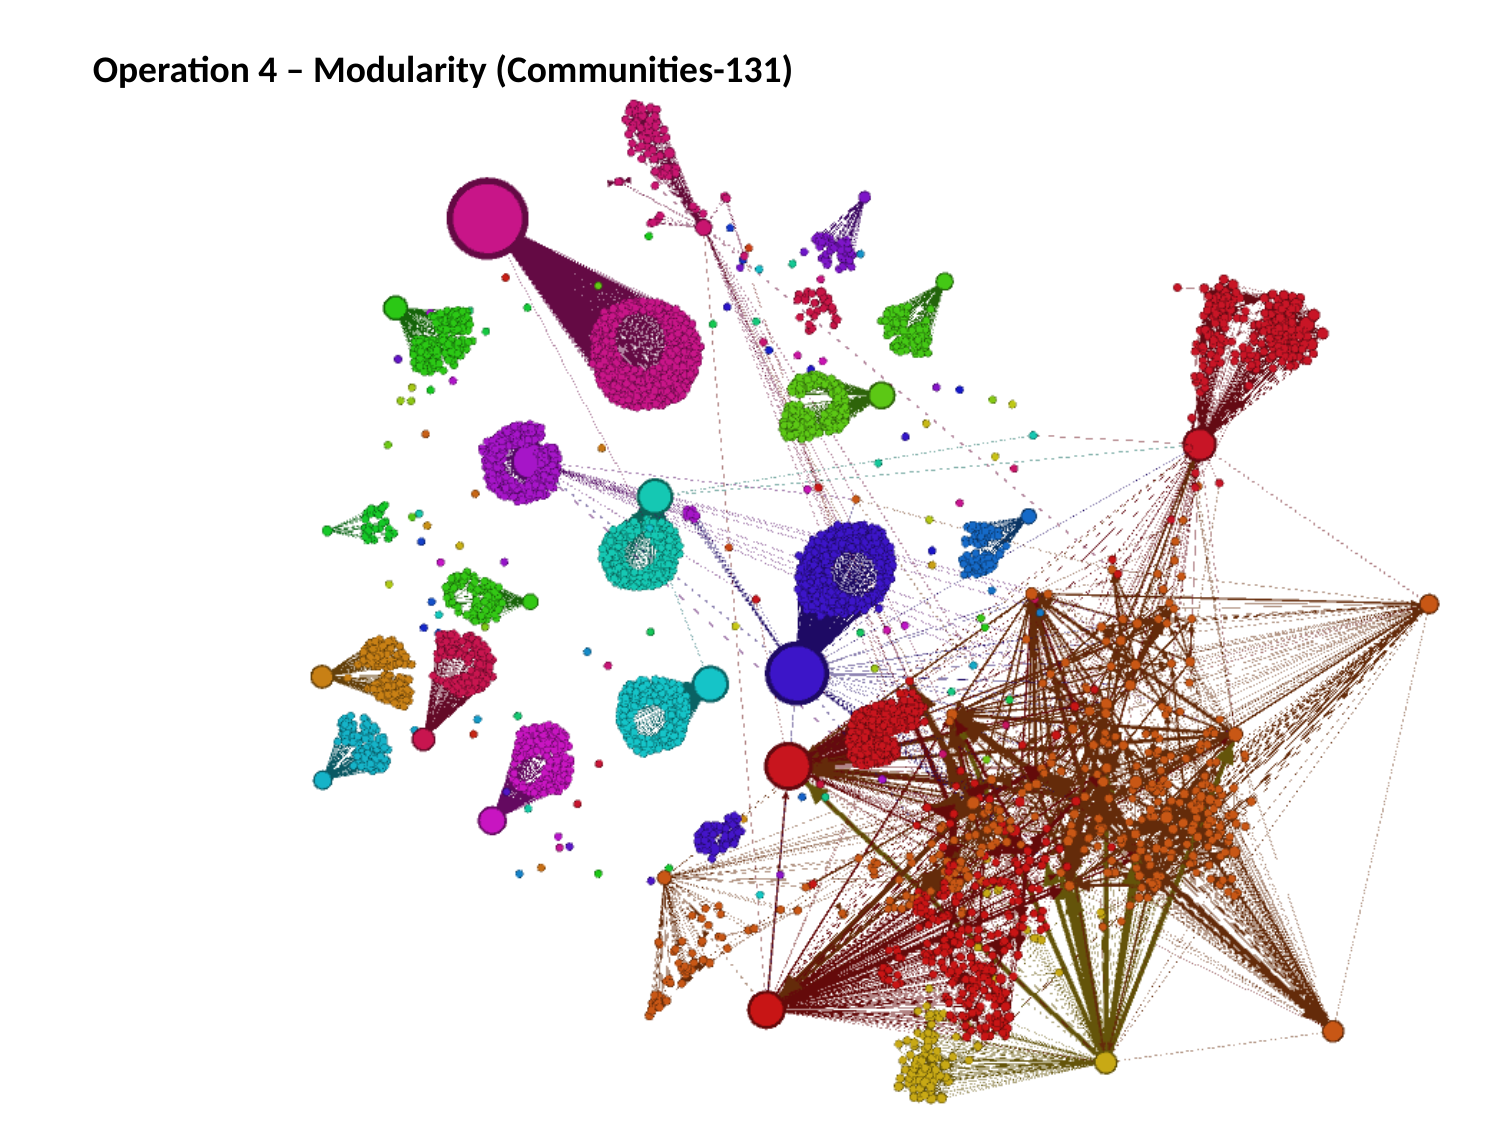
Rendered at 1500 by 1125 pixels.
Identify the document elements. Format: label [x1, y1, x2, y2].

list [0, 24, 1467, 1125]
